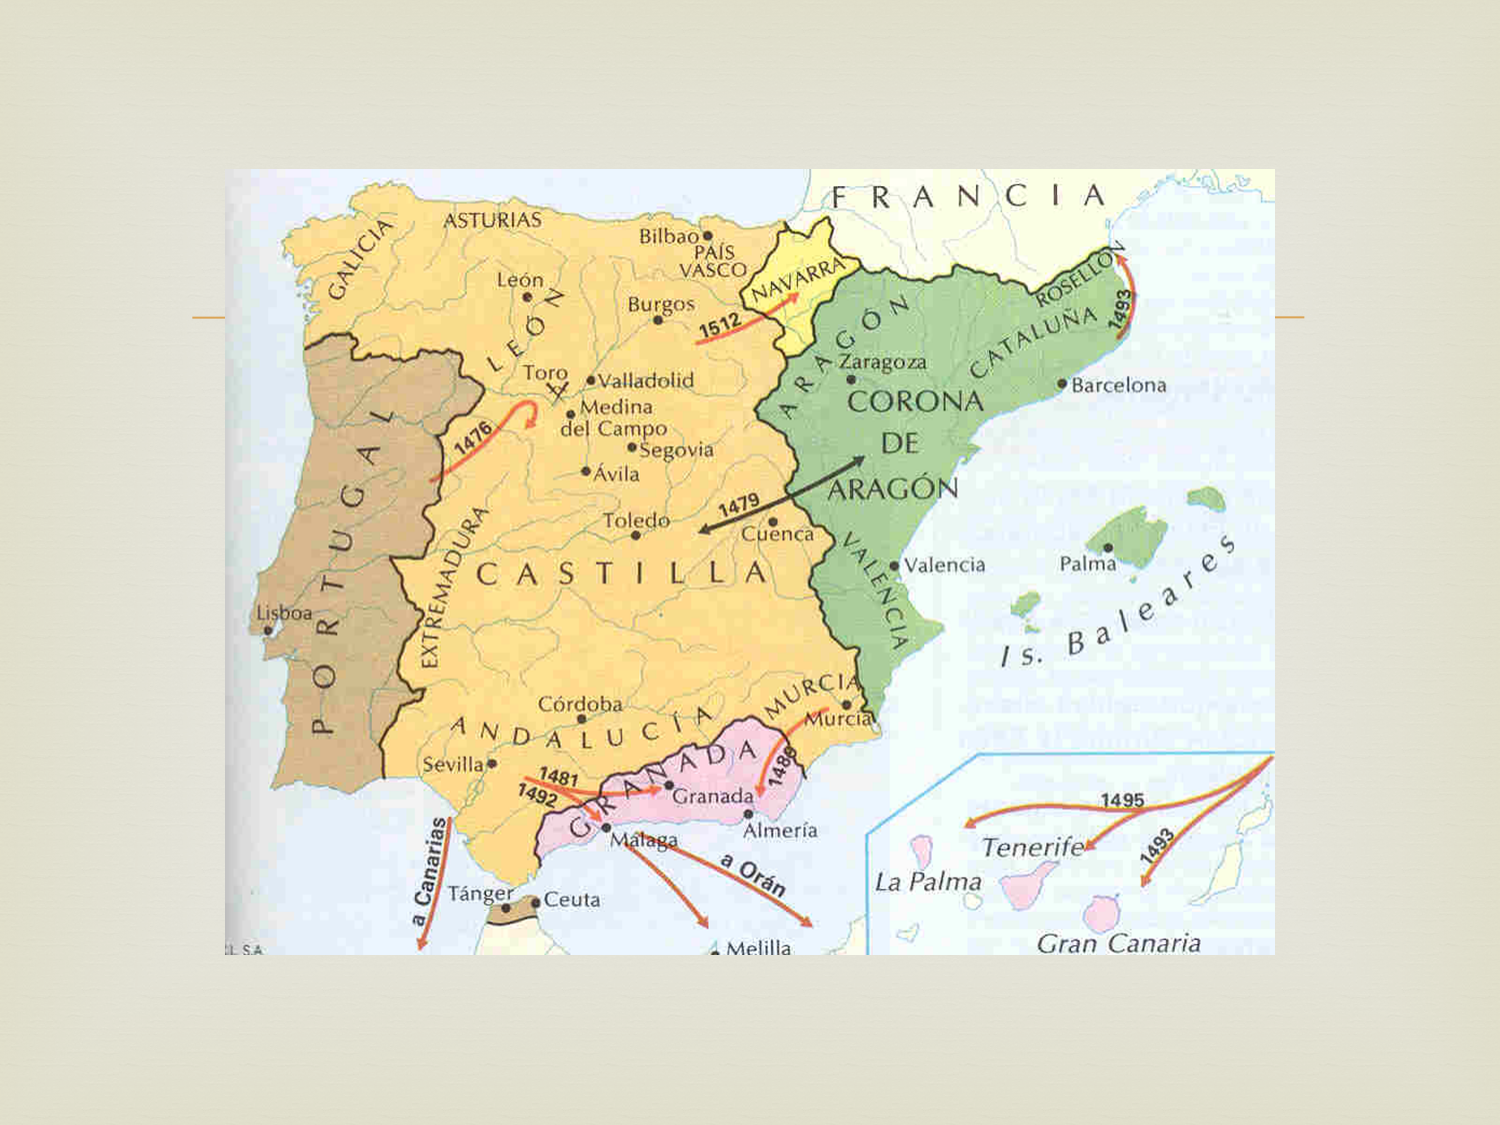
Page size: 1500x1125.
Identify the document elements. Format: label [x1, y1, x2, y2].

picture [224, 169, 1276, 956]
